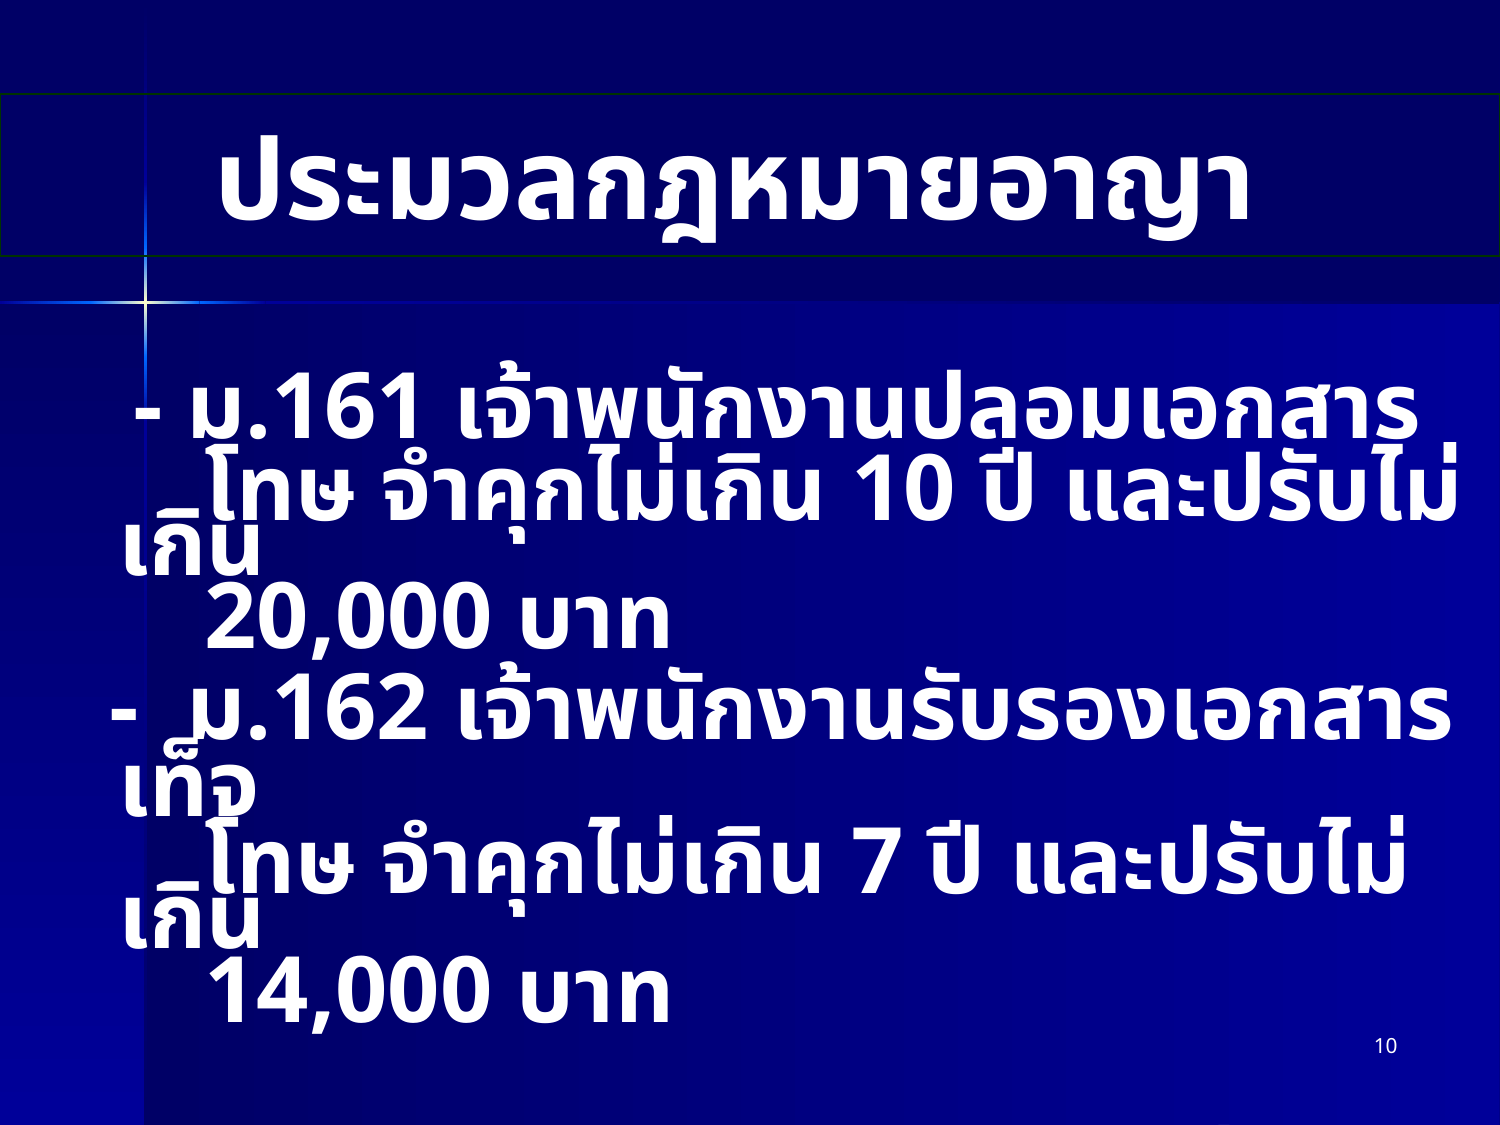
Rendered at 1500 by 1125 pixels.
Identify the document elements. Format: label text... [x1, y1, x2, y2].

list - ม.161 เจ้าพนักงานปลอมเอกสาร โทษ จำคุกไม่เกิน 10 ปี และปรับไม่เกิน 20,000 บาท - ม.162 เจ้าพนักงานรับรองเอกสารเท็จ โทษ จำคุกไม่เกิน 7 ปี และปรับไม่เกิน 14,000 บาท (อายุความ 15 ปี) [46, 234, 1500, 1125]
title ประมวลกฎหมายอาญา [0, 93, 1500, 257]
slide_number 10 [1099, 1024, 1413, 1101]
